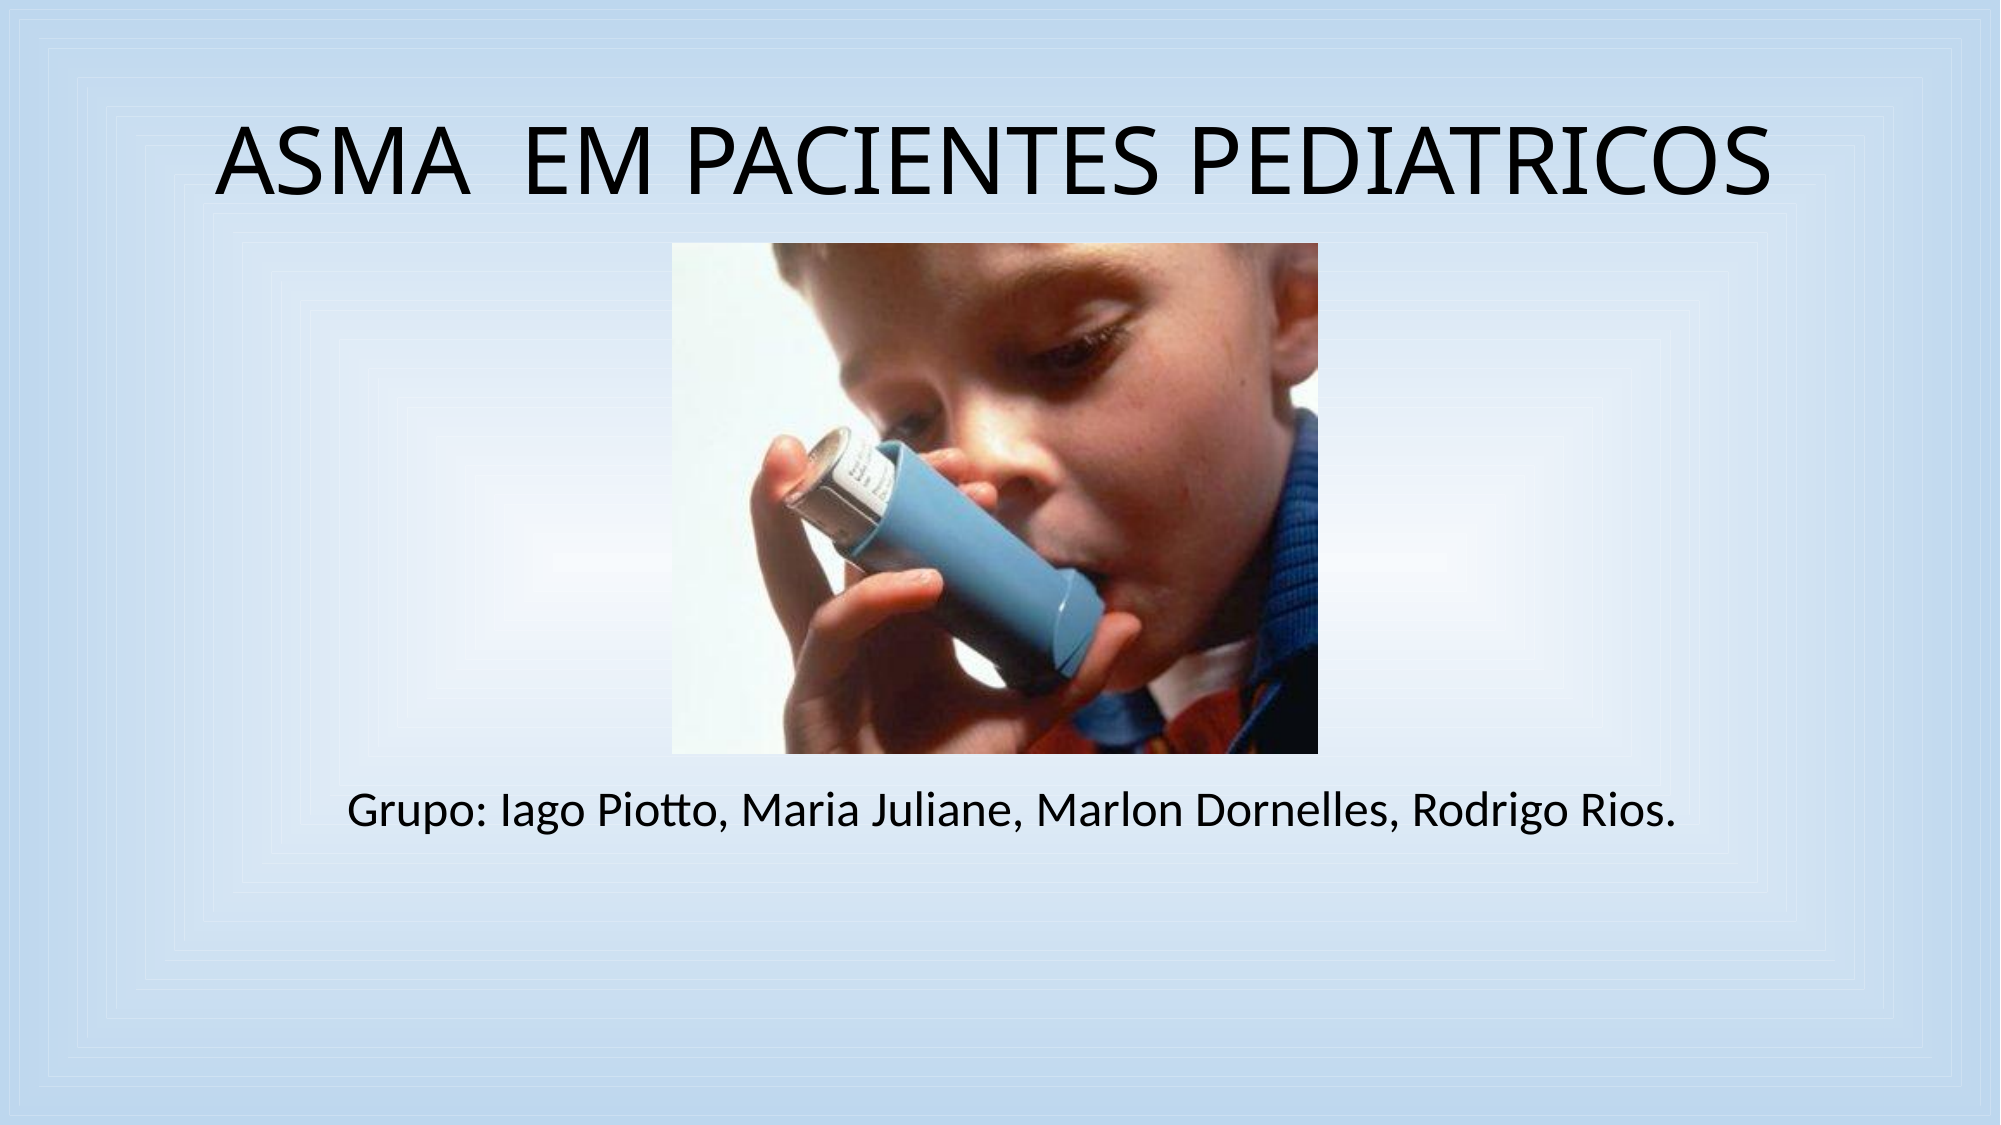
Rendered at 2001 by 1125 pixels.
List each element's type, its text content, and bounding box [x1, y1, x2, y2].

title ASMA EM PACIENTES PEDIATRICOS [155, 54, 1834, 222]
subtitle Grupo: Iago Piotto, Maria Juliane, Marlon Dornelles, Rodrigo Rios. [262, 775, 1763, 1047]
picture [672, 243, 1318, 754]
